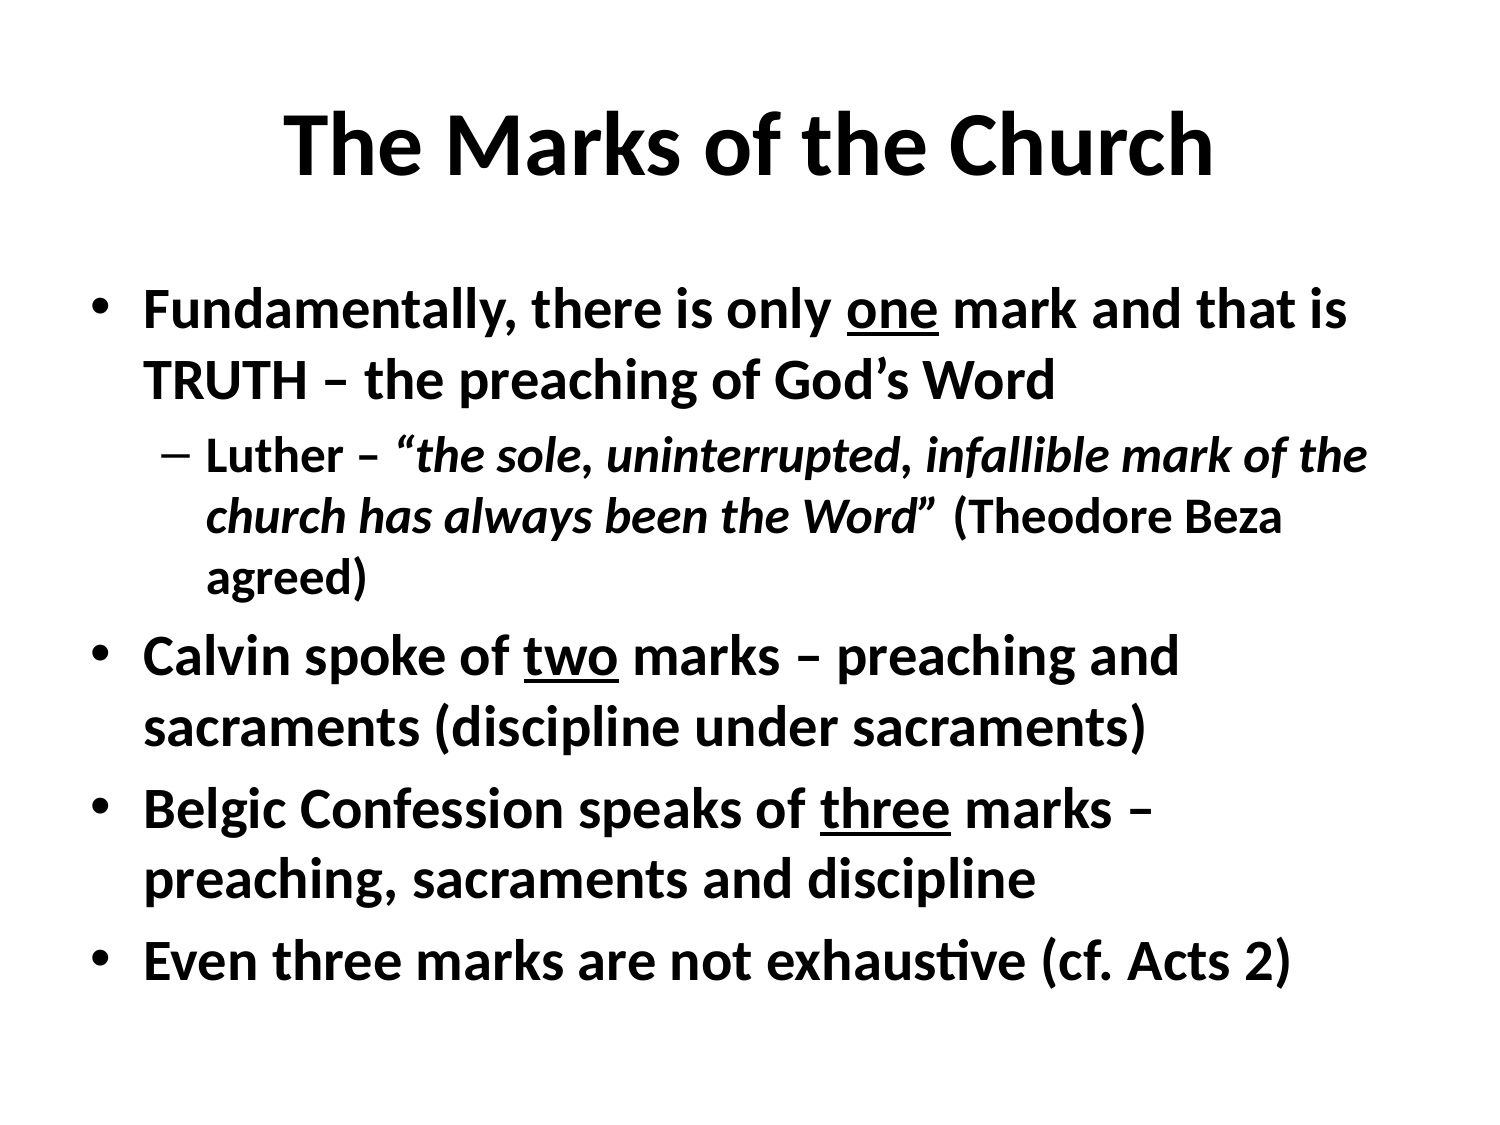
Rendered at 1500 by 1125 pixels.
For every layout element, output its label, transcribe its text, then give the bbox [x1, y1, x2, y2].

title The Marks of the Church [75, 45, 1425, 233]
list Fundamentally, there is only one mark and that is TRUTH – the preaching of God’s Word Luther – “the sole, uninterrupted, infallible mark of the church has always been the Word” (Theodore Beza agreed) Calvin spoke of two marks – preaching and sacraments (discipline under sacraments) Belgic Confession speaks of three marks – preaching, sacraments and discipline Even three marks are not exhaustive (cf. Acts 2) [75, 262, 1425, 1005]
